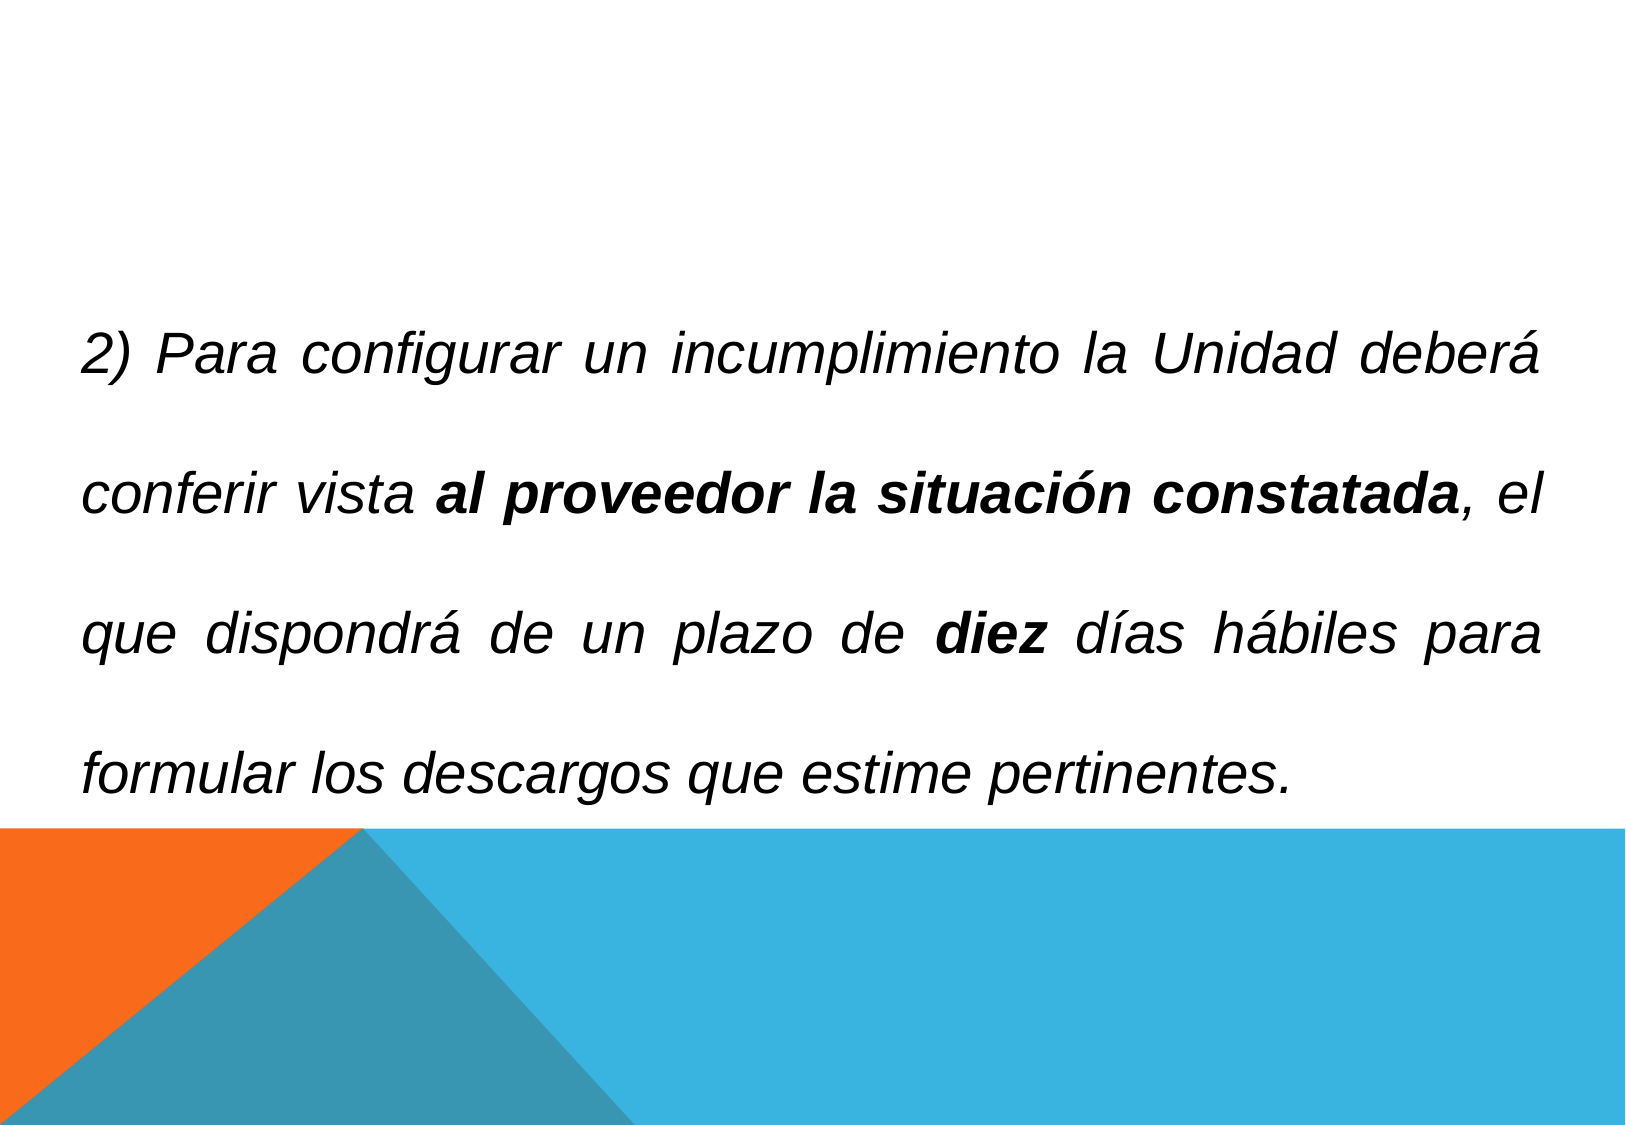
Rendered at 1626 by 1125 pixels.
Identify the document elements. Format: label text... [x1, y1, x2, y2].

text_box 2) Para configurar un incumplimiento la Unidad deberá conferir vista al proveedor la situación constatada, el que dispondrá de un plazo de diez días hábiles para formular los descargos que estime pertinentes. [81, 44, 1544, 1006]
